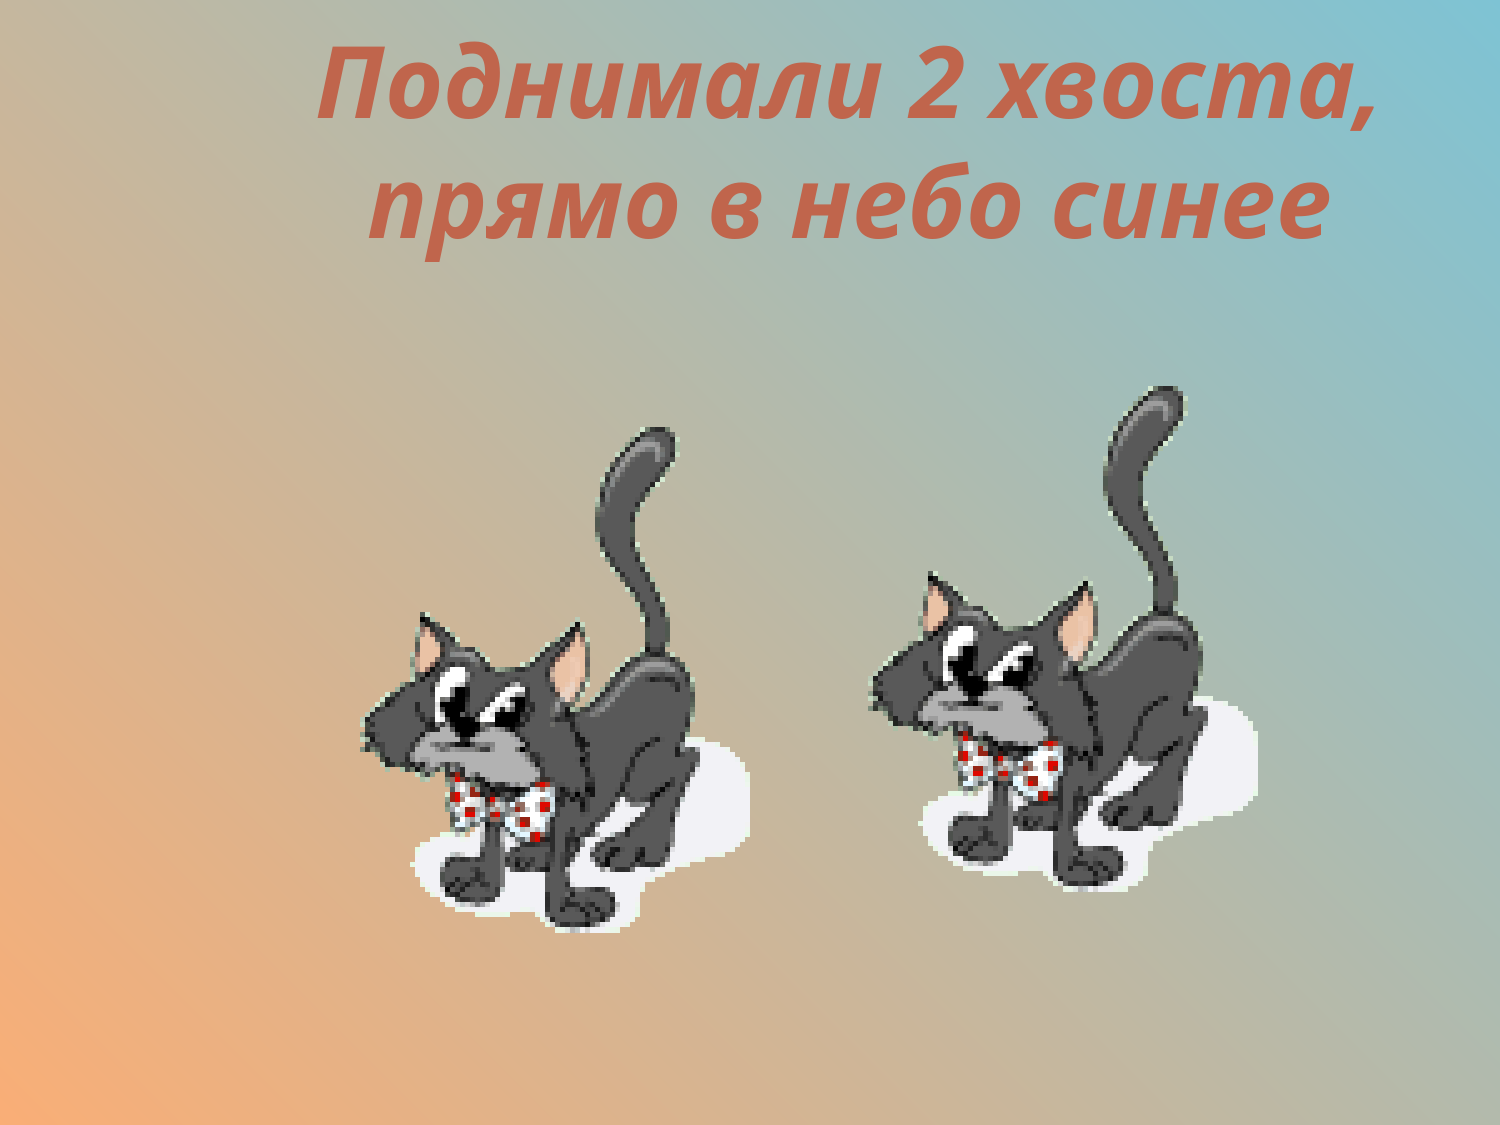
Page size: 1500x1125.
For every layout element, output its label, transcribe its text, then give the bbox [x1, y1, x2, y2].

picture [867, 386, 1259, 892]
picture [359, 427, 751, 933]
title Поднимали 2 хвоста, прямо в небо синее [235, 45, 1466, 233]
